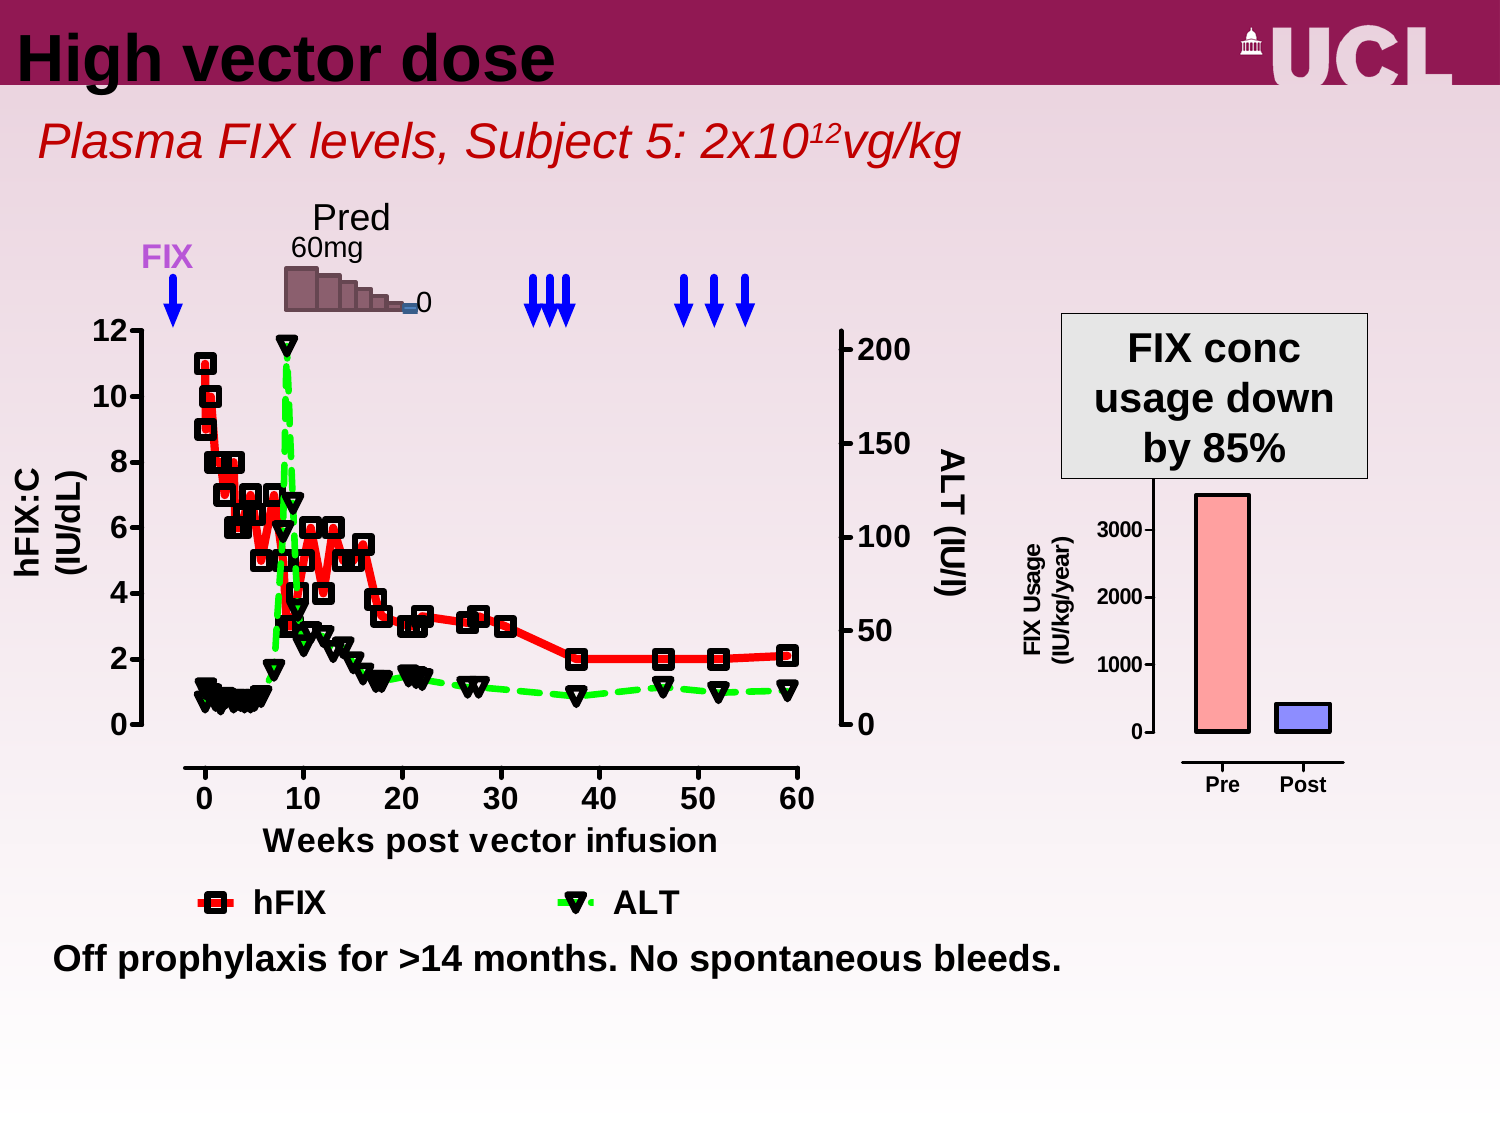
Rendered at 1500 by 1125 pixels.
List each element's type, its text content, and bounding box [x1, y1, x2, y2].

text_box Off prophylaxis for >14 months. No spontaneous bleeds. [38, 927, 1362, 987]
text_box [1000, 313, 1410, 819]
picture [0, 0, 1500, 85]
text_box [0, 213, 996, 946]
title High vector dose [1, 1, 1500, 108]
text_box Plasma FIX levels, Subject 5: 2x1012vg/kg [22, 100, 977, 176]
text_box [278, 185, 440, 212]
